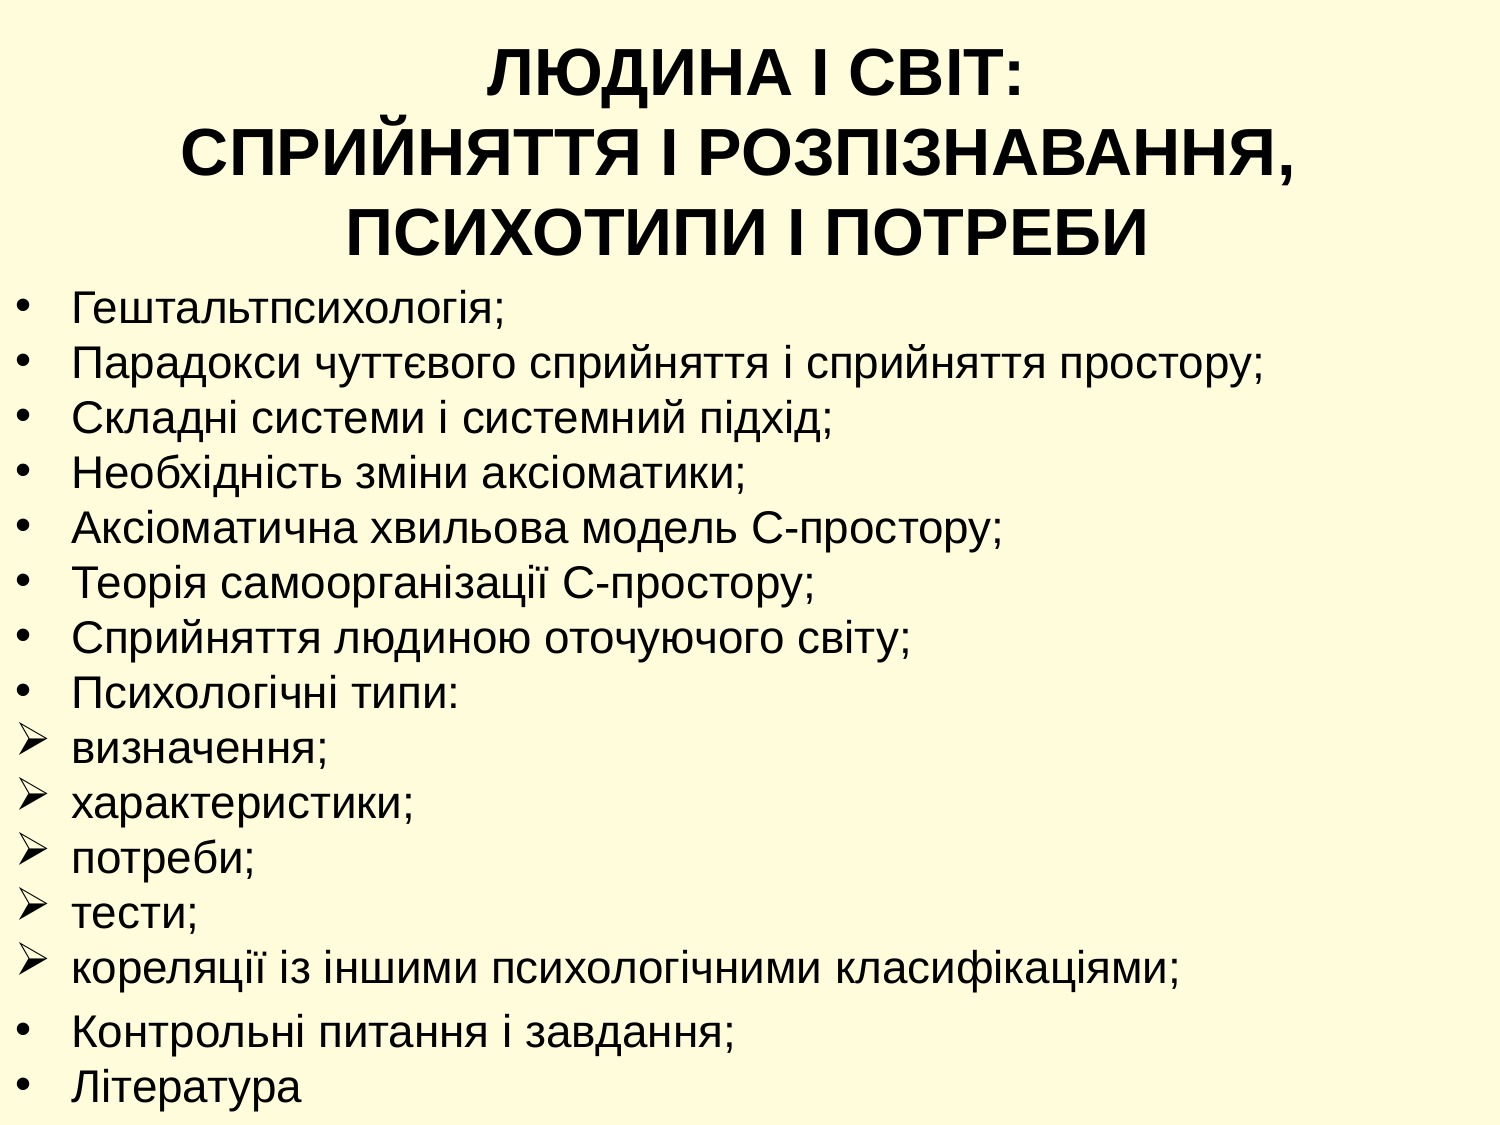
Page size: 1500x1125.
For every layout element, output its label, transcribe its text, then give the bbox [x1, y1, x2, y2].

subtitle Гештальтпсихологія; Парадокси чуттєвого сприйняття і сприйняття простору; Складні системи і системний підхід; Необхідність зміни аксіоматики; Аксіоматична хвильова модель С-простору; Теорія самоорганізації С-простору; Сприйняття людиною оточуючого світу; Психологічні типи: визначення; характеристики; потреби; тести; кореляції із іншими психологічними класифікаціями; Контрольні питання і завдання; Література [0, 270, 1500, 1125]
picture [0, 0, 1500, 270]
title ЛЮДИНА І СВІТ: СПРИЙНЯТТЯ І РОЗПІЗНАВАННЯ, ПСИХОТИПИ І ПОТРЕБИ [0, 19, 1497, 270]
